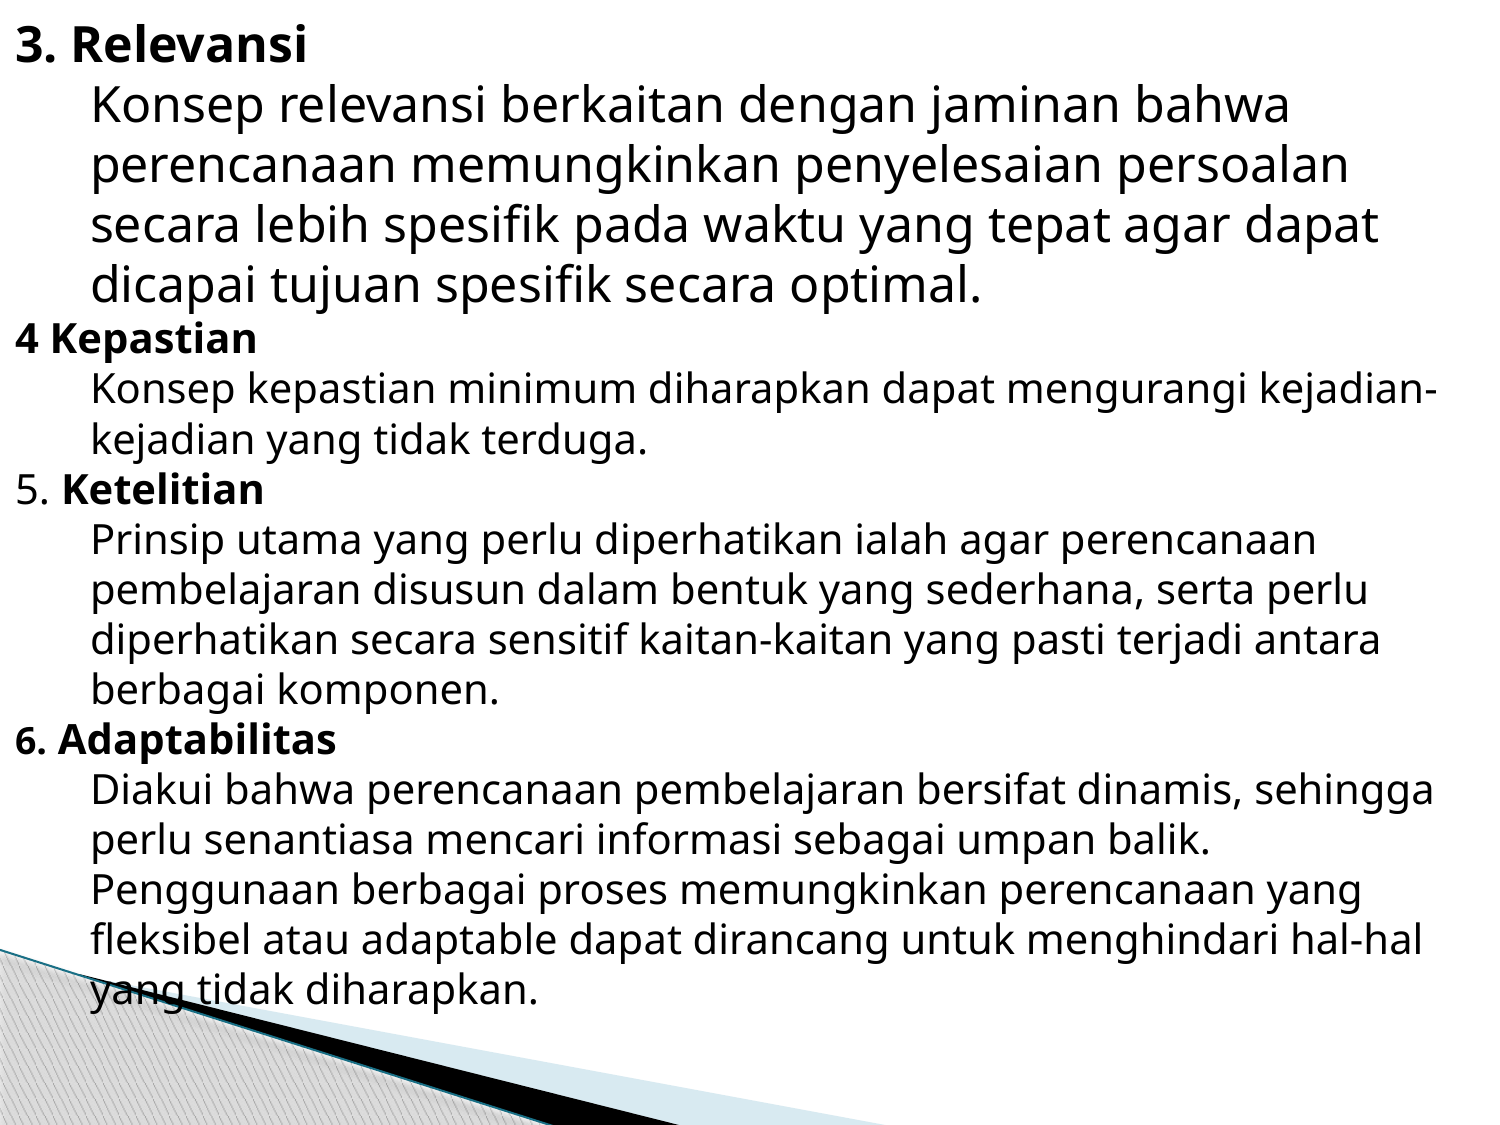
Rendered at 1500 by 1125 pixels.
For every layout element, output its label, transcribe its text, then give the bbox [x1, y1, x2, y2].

text_box 3. Relevansi Konsep relevansi berkaitan dengan jaminan bahwa perencanaan memungkinkan penyelesaian persoalan secara lebih spesifik pada waktu yang tepat agar dapat dicapai tujuan spesifik secara optimal. 4 Kepastian Konsep kepastian minimum diharapkan dapat mengurangi kejadian-kejadian yang tidak terduga. 5. Ketelitian Prinsip utama yang perlu diperhatikan ialah agar peren­canaan pembelajaran disusun dalam bentuk yang sederhana, serta perlu diperhatikan secara sensitif kaitan-kaitan yang pasti terjadi antara berbagai komponen. 6. Adaptabilitas Diakui bahwa perencanaan pembelajaran bersifat dinamis, sehingga perlu senantiasa mencari informasi sebagai umpan balik. Penggunaan berbagai proses memungkinkan peren­canaan yang fleksibel atau adaptable dapat dirancang untuk menghindari hal-hal yang tidak diharapkan. [0, 4, 1475, 1021]
